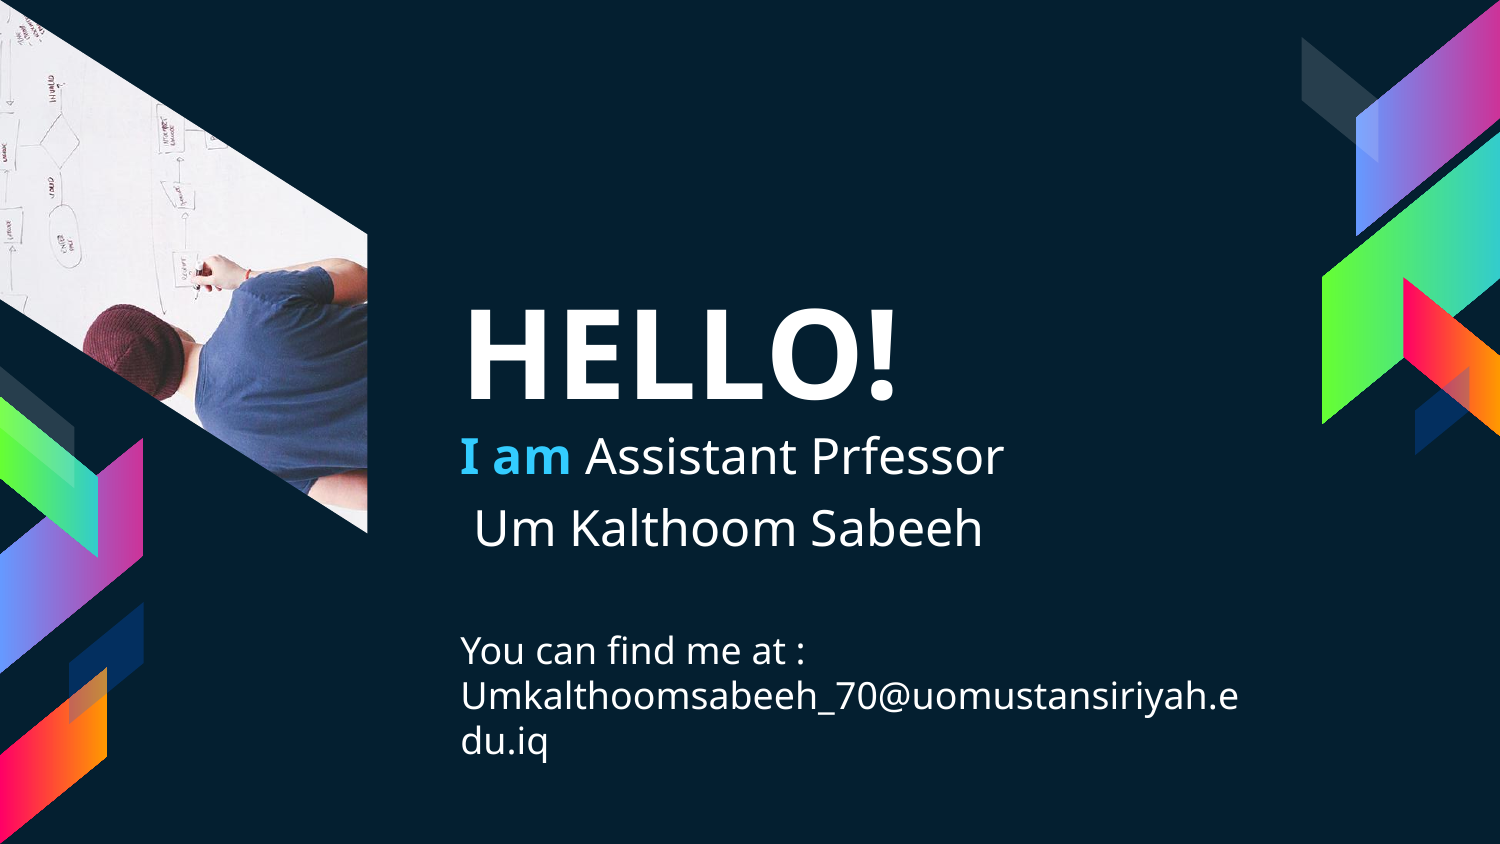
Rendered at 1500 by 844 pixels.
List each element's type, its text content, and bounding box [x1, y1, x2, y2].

picture [0, 0, 451, 534]
subtitle I am Assistant Prfessor Um Kalthoom Sabeeh You can find me at : Umkalthoomsabeeh_70@uomustansiriyah.edu.iq [445, 409, 1256, 648]
title HELLO! [455, 249, 1051, 409]
